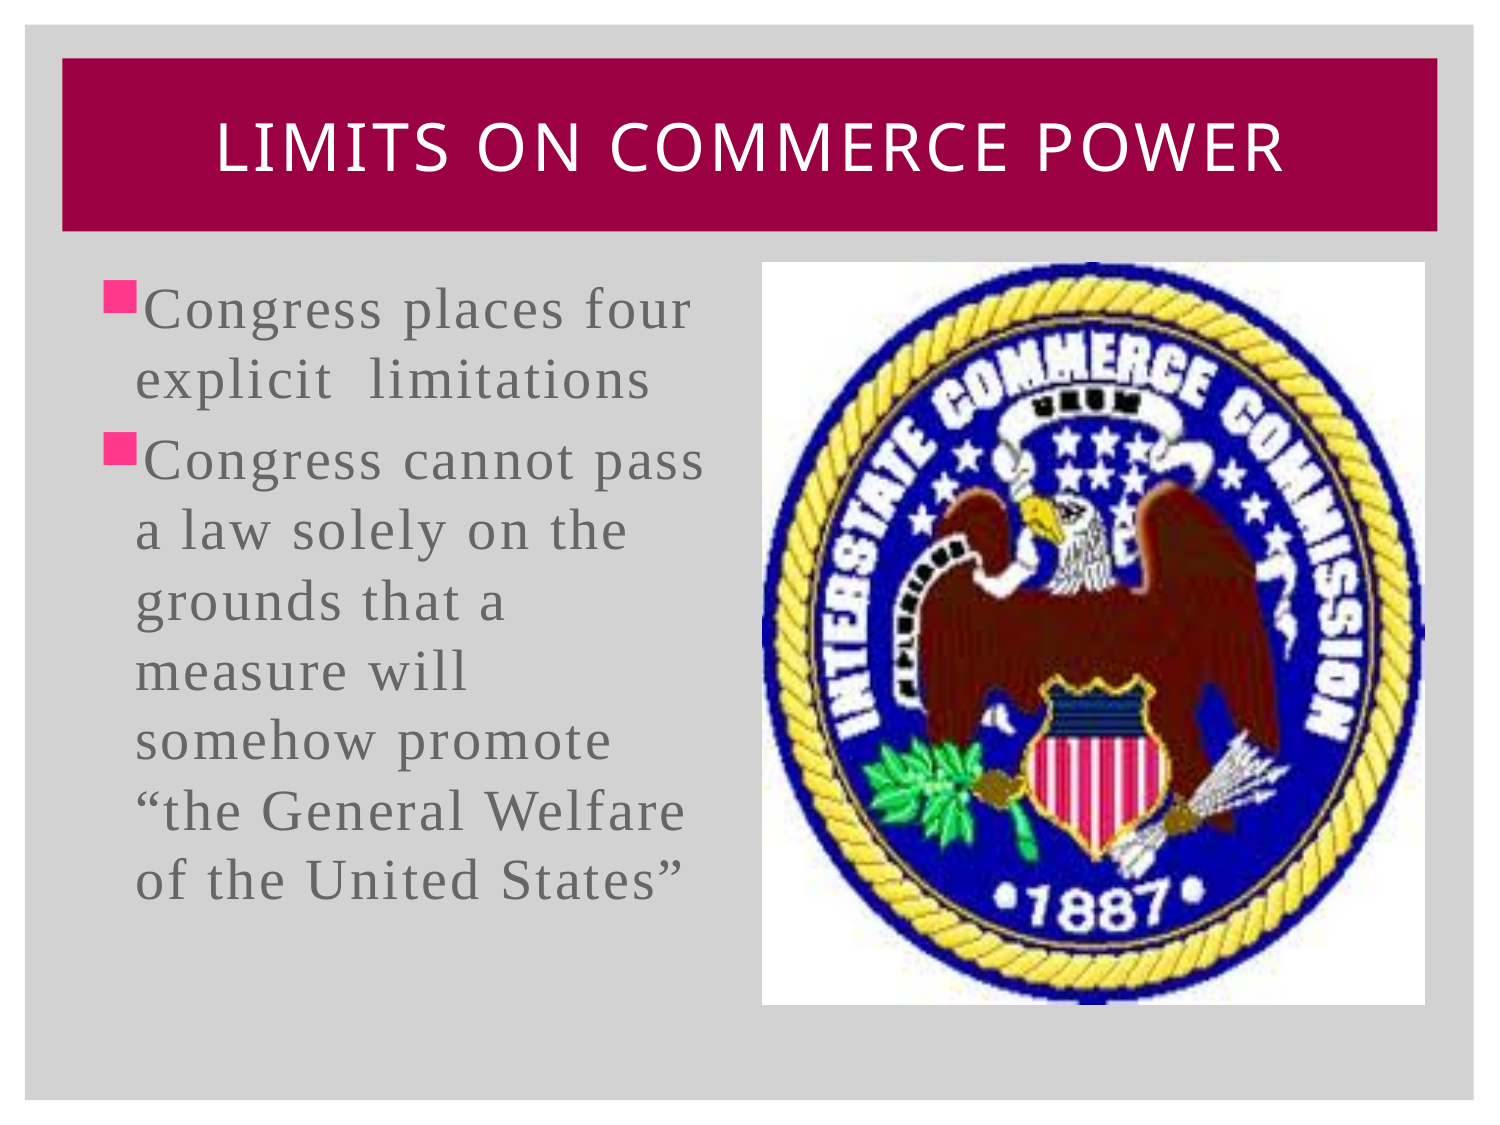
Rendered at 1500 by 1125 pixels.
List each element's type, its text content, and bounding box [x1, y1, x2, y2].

title Limits on Commerce Power [62, 58, 1438, 232]
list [762, 262, 1426, 1006]
list Congress places four explicit limitations Congress cannot pass a law solely on the grounds that a measure will somehow promote “the General Welfare of the United States” [75, 262, 738, 1005]
